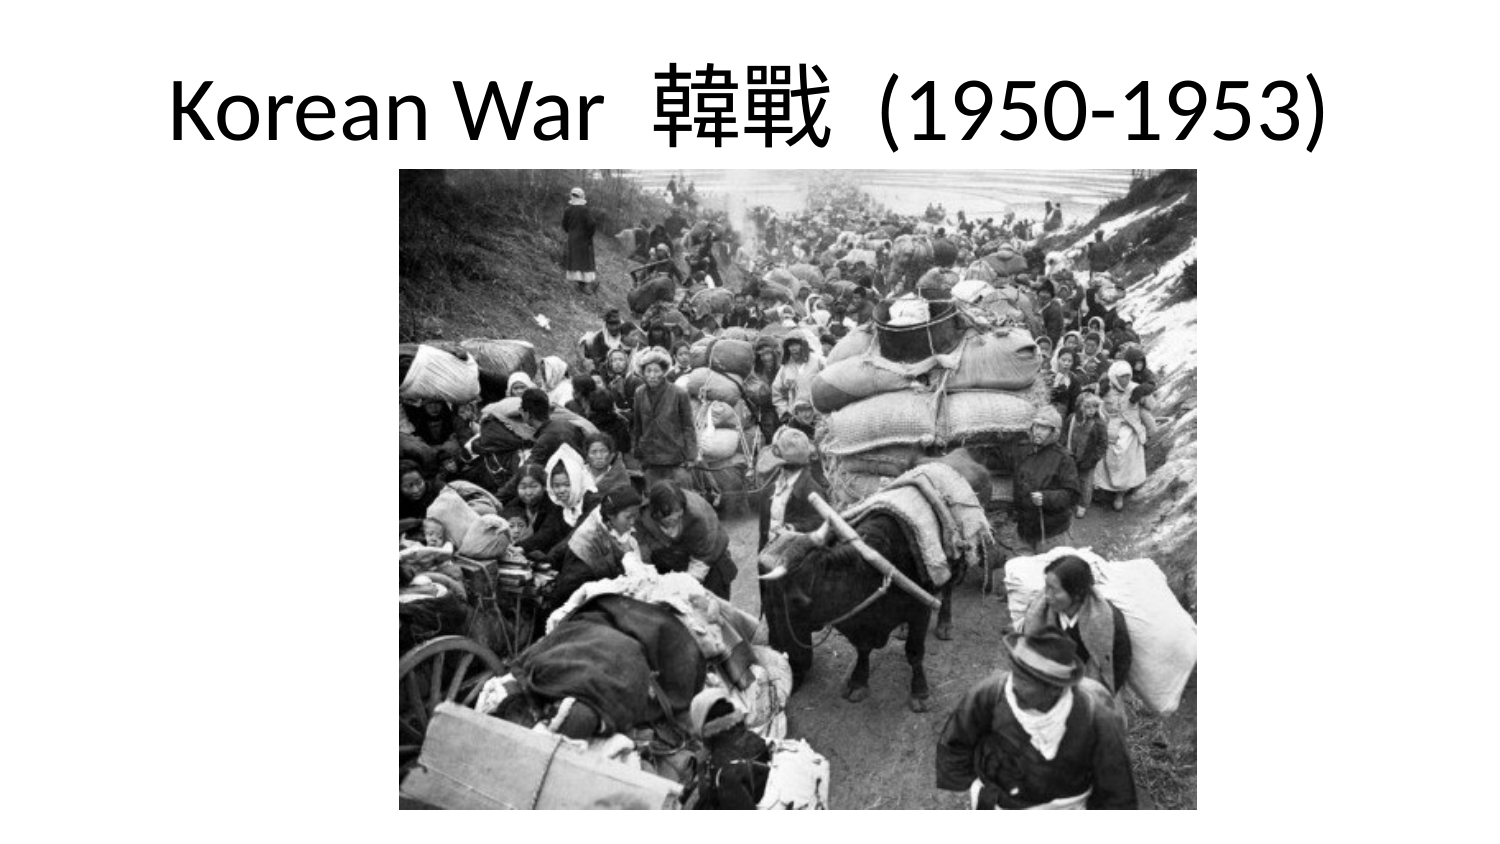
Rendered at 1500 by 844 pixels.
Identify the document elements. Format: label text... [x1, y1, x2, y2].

title Korean War 韓戰 (1950-1953) [75, 33, 1425, 175]
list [399, 169, 1197, 810]
